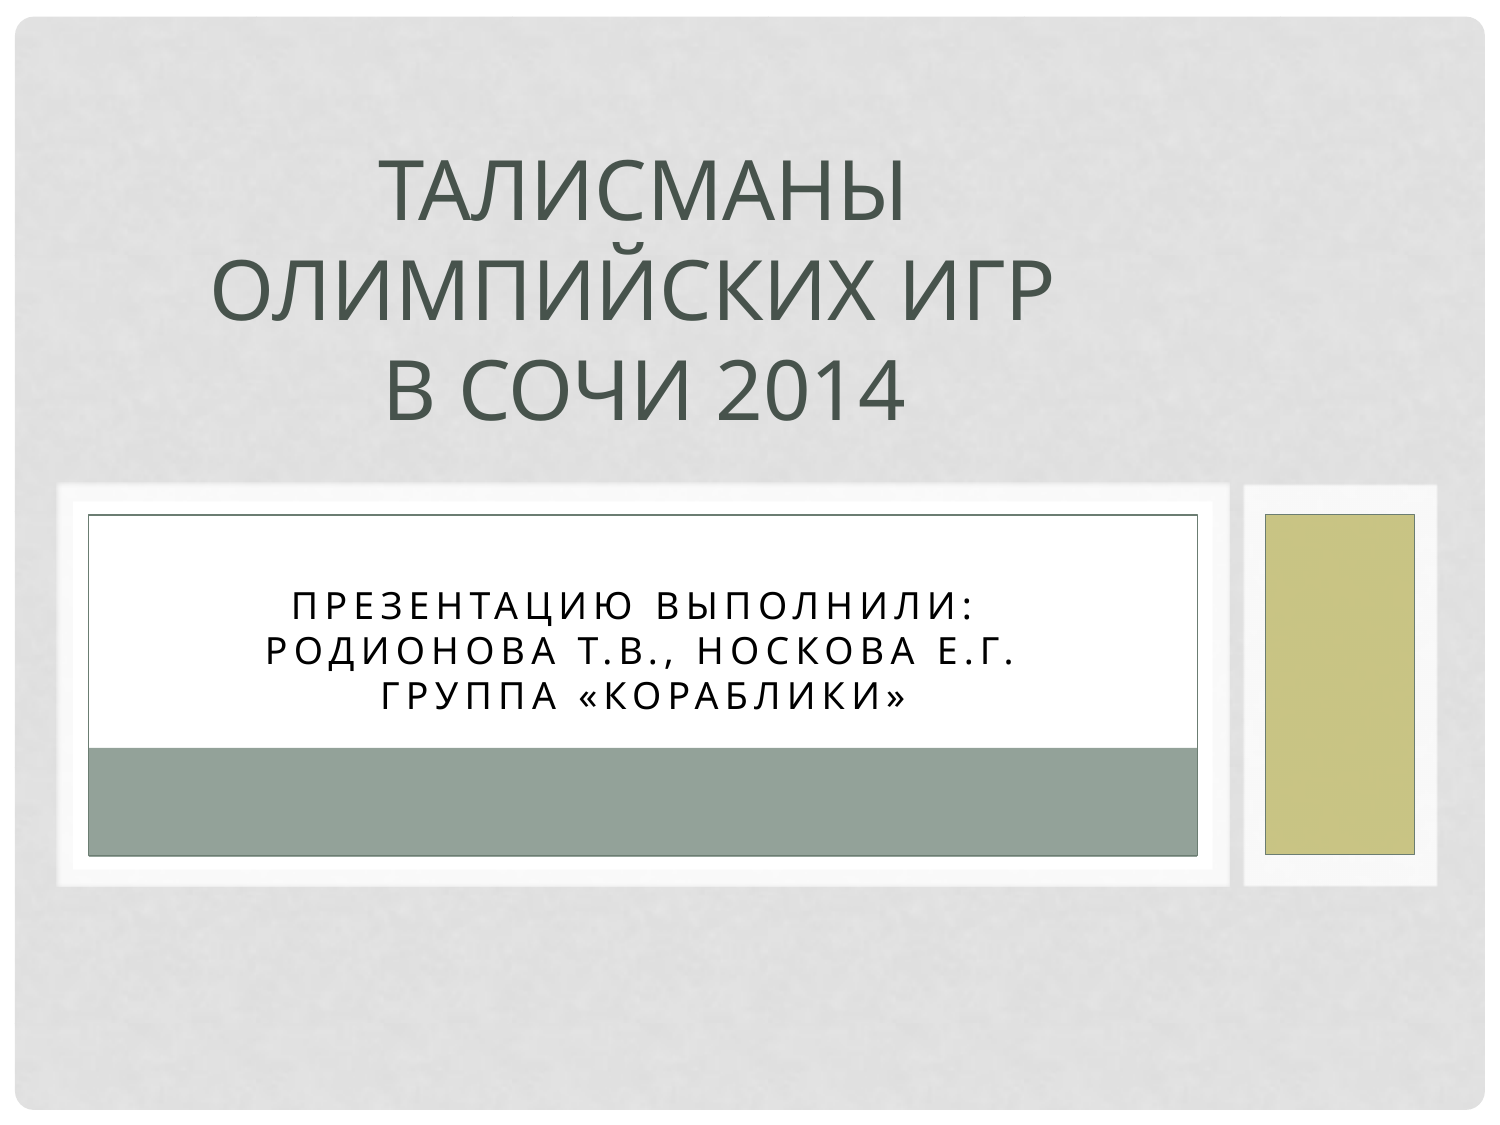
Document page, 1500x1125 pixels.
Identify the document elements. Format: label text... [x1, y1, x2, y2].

title Талисманы олимпийских игр в сочи 2014 [100, 113, 1188, 445]
subtitle Презентацию Выполнили: Родионова Т.В., Носкова Е.Г. Группа «Кораблики» [105, 574, 1181, 838]
